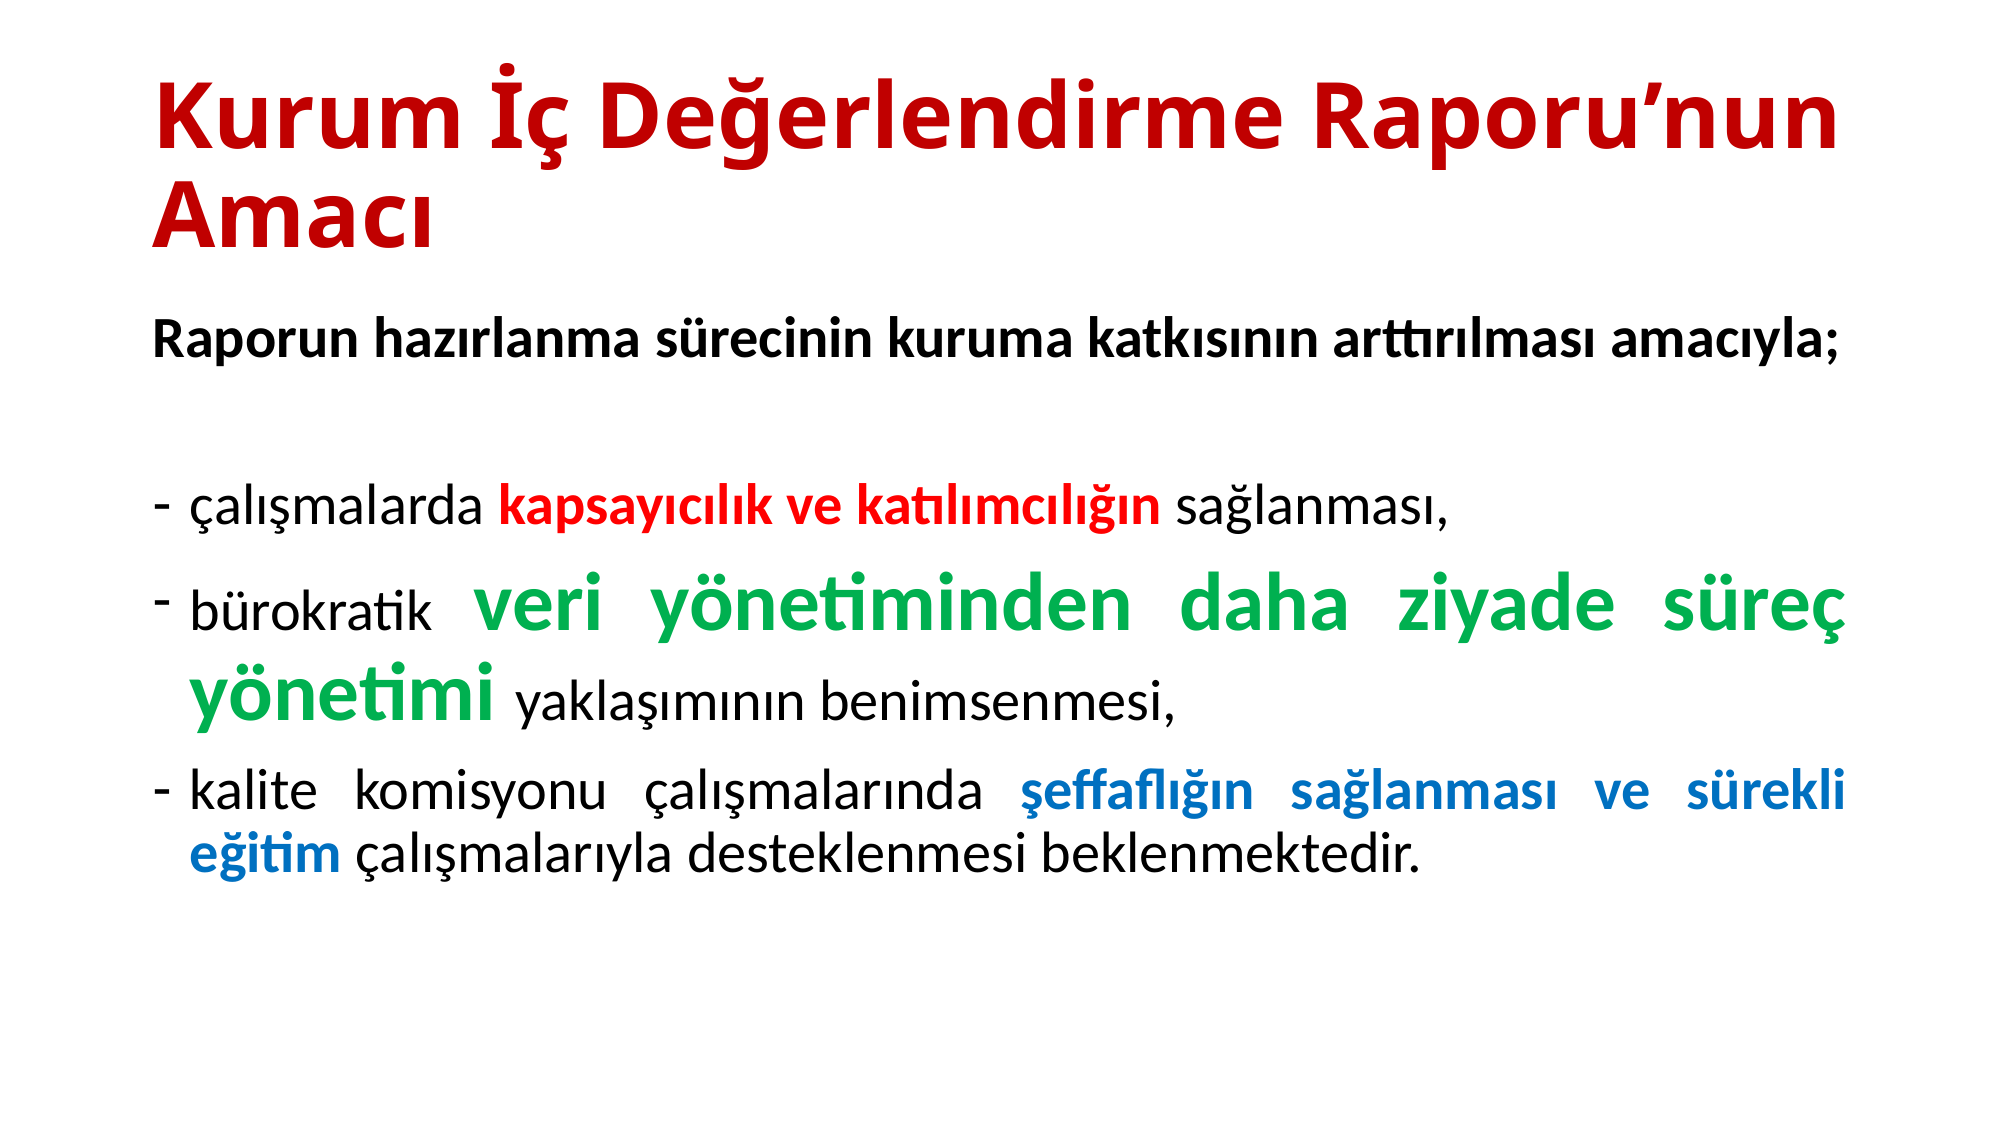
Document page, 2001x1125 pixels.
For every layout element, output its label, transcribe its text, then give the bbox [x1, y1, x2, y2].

list Raporun hazırlanma sürecinin kuruma katkısının arttırılması amacıyla; çalışmalarda kapsayıcılık ve katılımcılığın sağlanması, bürokratik veri yönetiminden daha ziyade süreç yönetimi yaklaşımının benimsenmesi, kalite komisyonu çalışmalarında şeffaflığın sağlanması ve sürekli eğitim çalışmalarıyla desteklenmesi beklenmektedir. [137, 299, 1863, 1014]
title Kurum İç Değerlendirme Raporu’nun Amacı [137, 59, 1863, 278]
